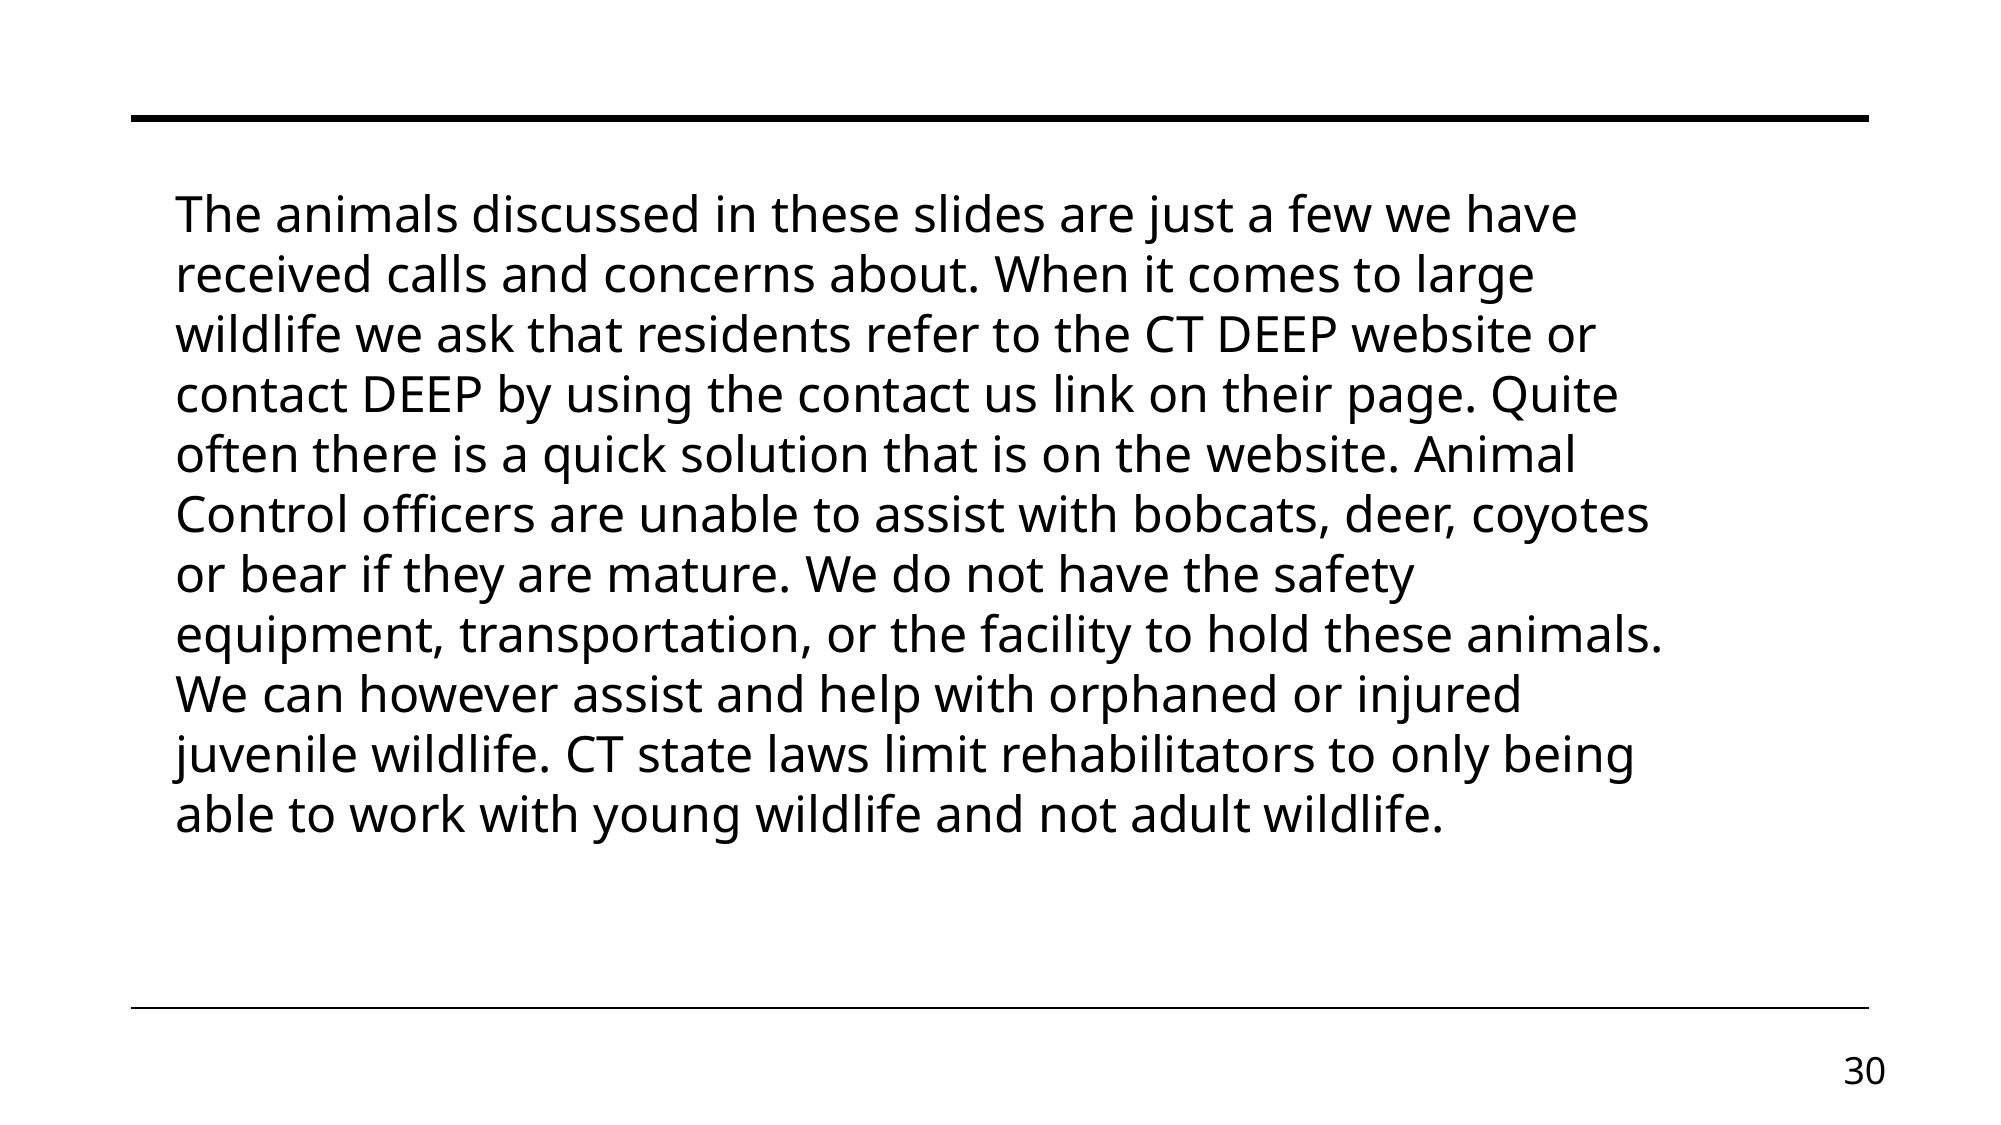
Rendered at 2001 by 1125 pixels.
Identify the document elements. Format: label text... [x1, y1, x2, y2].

slide_number 30 [1791, 1042, 1902, 1103]
text_box The animals discussed in these slides are just a few we have received calls and concerns about. When it comes to large wildlife we ask that residents refer to the CT DEEP website or contact DEEP by using the contact us link on their page. Quite often there is a quick solution that is on the website. Animal Control officers are unable to assist with bobcats, deer, coyotes or bear if they are mature. We do not have the safety equipment, transportation, or the facility to hold these animals. We can however assist and help with orphaned or injured juvenile wildlife. CT state laws limit rehabilitators to only being able to work with young wildlife and not adult wildlife. [160, 174, 1702, 850]
